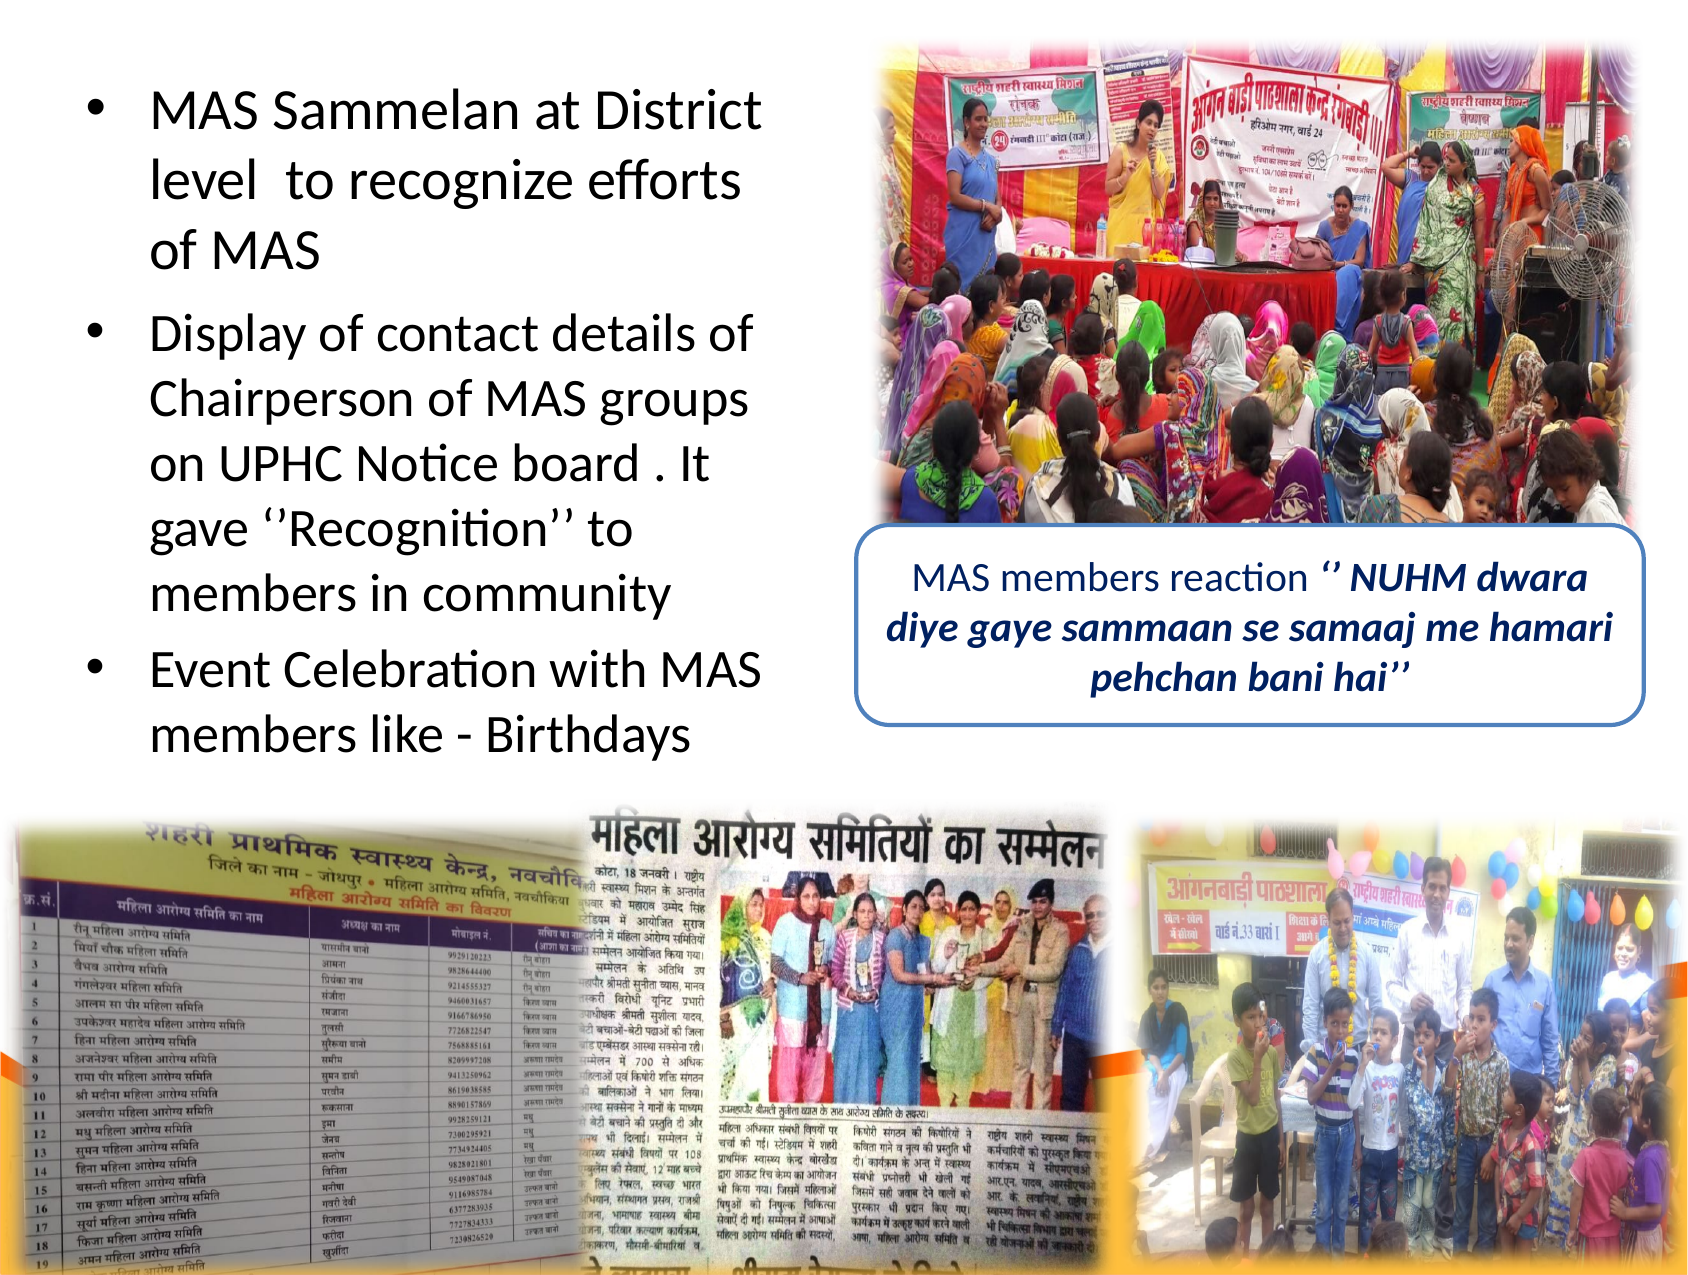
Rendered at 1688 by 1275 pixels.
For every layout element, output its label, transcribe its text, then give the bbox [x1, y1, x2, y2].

text_box MAS members reaction ‘’ NUHM dwara diye gaye sammaan se samaaj me hamari pehchan bani hai’’ [854, 534, 1646, 728]
picture [0, 0, 1688, 1275]
list MAS Sammelan at District level to recognize efforts of MAS Display of contact details of Chairperson of MAS groups on UPHC Notice board . It gave ‘’Recognition’’ to members in community Event Celebration with MAS members like - Birthdays [68, 62, 819, 775]
